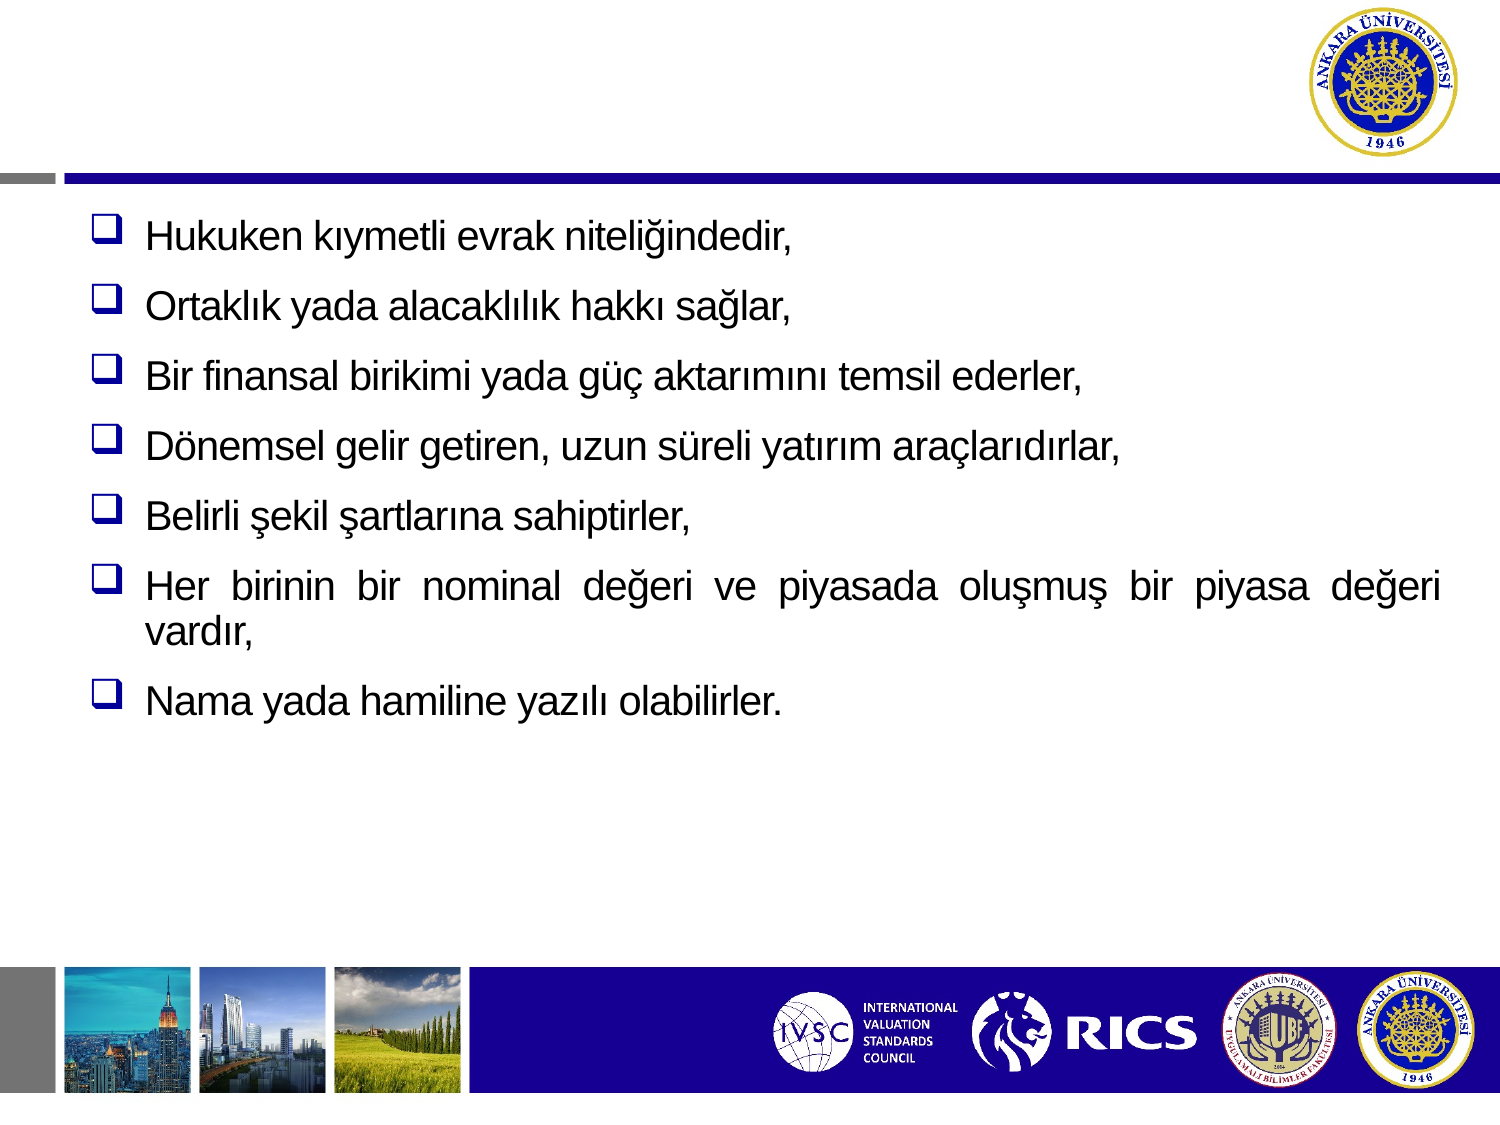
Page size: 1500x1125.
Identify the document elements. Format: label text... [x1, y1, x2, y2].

picture [0, 0, 1500, 1125]
list Hukuken kıymetli evrak niteliğindedir, Ortaklık yada alacaklılık hakkı sağlar, Bir finansal birikimi yada güç aktarımını temsil ederler, Dönemsel gelir getiren, uzun süreli yatırım araçlarıdırlar, Belirli şekil şartlarına sahiptirler, Her birinin bir nominal değeri ve piyasada oluşmuş bir piyasa değeri vardır, Nama yada hamiline yazılı olabilirler. [73, 206, 1455, 882]
